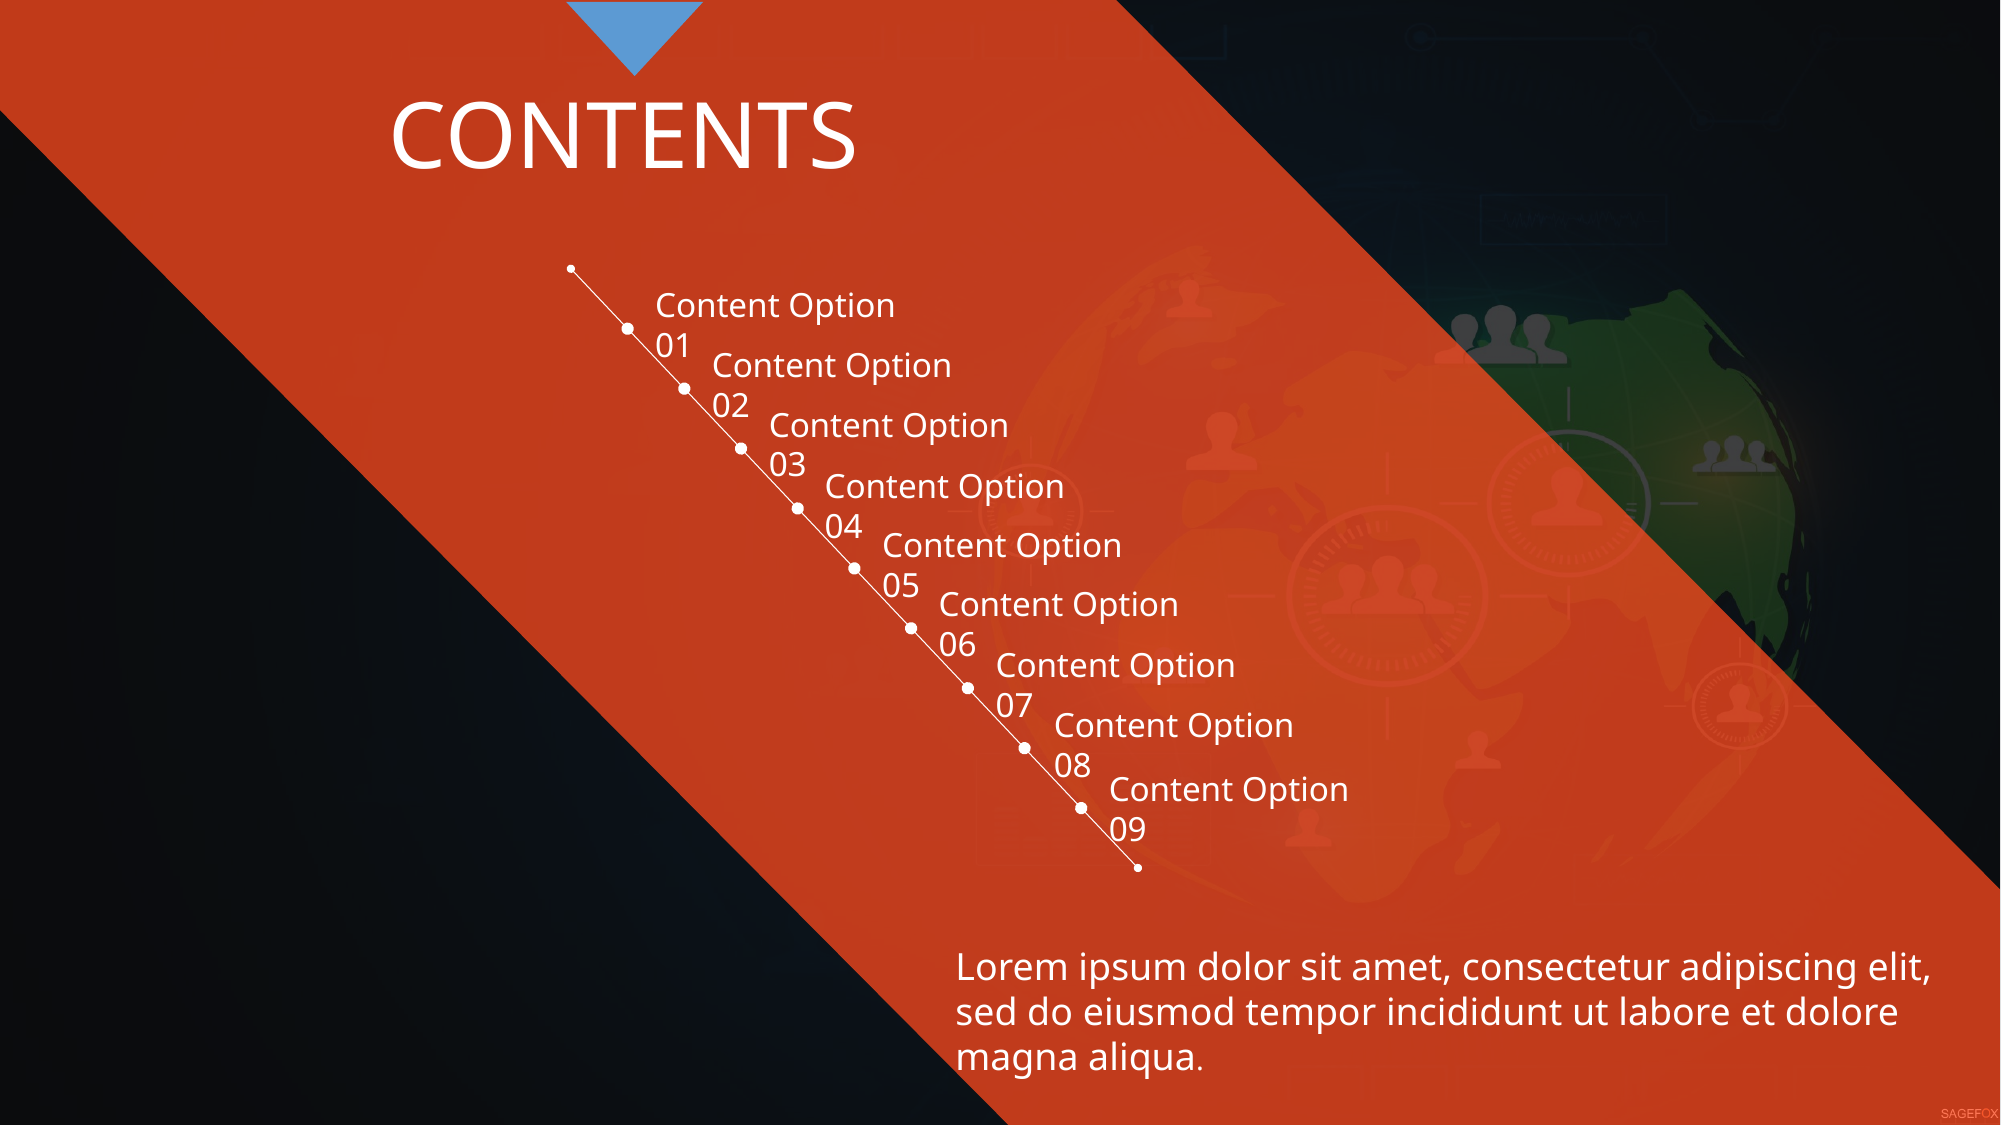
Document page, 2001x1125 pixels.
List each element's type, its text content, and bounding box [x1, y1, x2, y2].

text_box [0, 0, 2000, 1058]
text_box [967, 1085, 2000, 1125]
text_box CONTENTS [324, 69, 924, 194]
text_box Content Option 08 [1038, 696, 1339, 792]
text_box Lorem ipsum dolor sit amet, consectetur adipiscing elit, sed do eiusmod tempor incididunt ut labore et dolore magna aliqua. [940, 935, 2000, 1085]
text_box Content Option 01 [640, 277, 941, 372]
text_box Content Option 05 [867, 517, 1168, 612]
text_box Content Option 07 [980, 636, 1281, 732]
text_box Content Option 04 [809, 458, 1110, 553]
text_box [563, 0, 706, 78]
text_box Content Option 09 [1093, 761, 1394, 856]
text_box Content Option 06 [924, 576, 1224, 671]
text_box Content Option 03 [753, 396, 1054, 491]
text_box Content Option 02 [697, 336, 998, 432]
